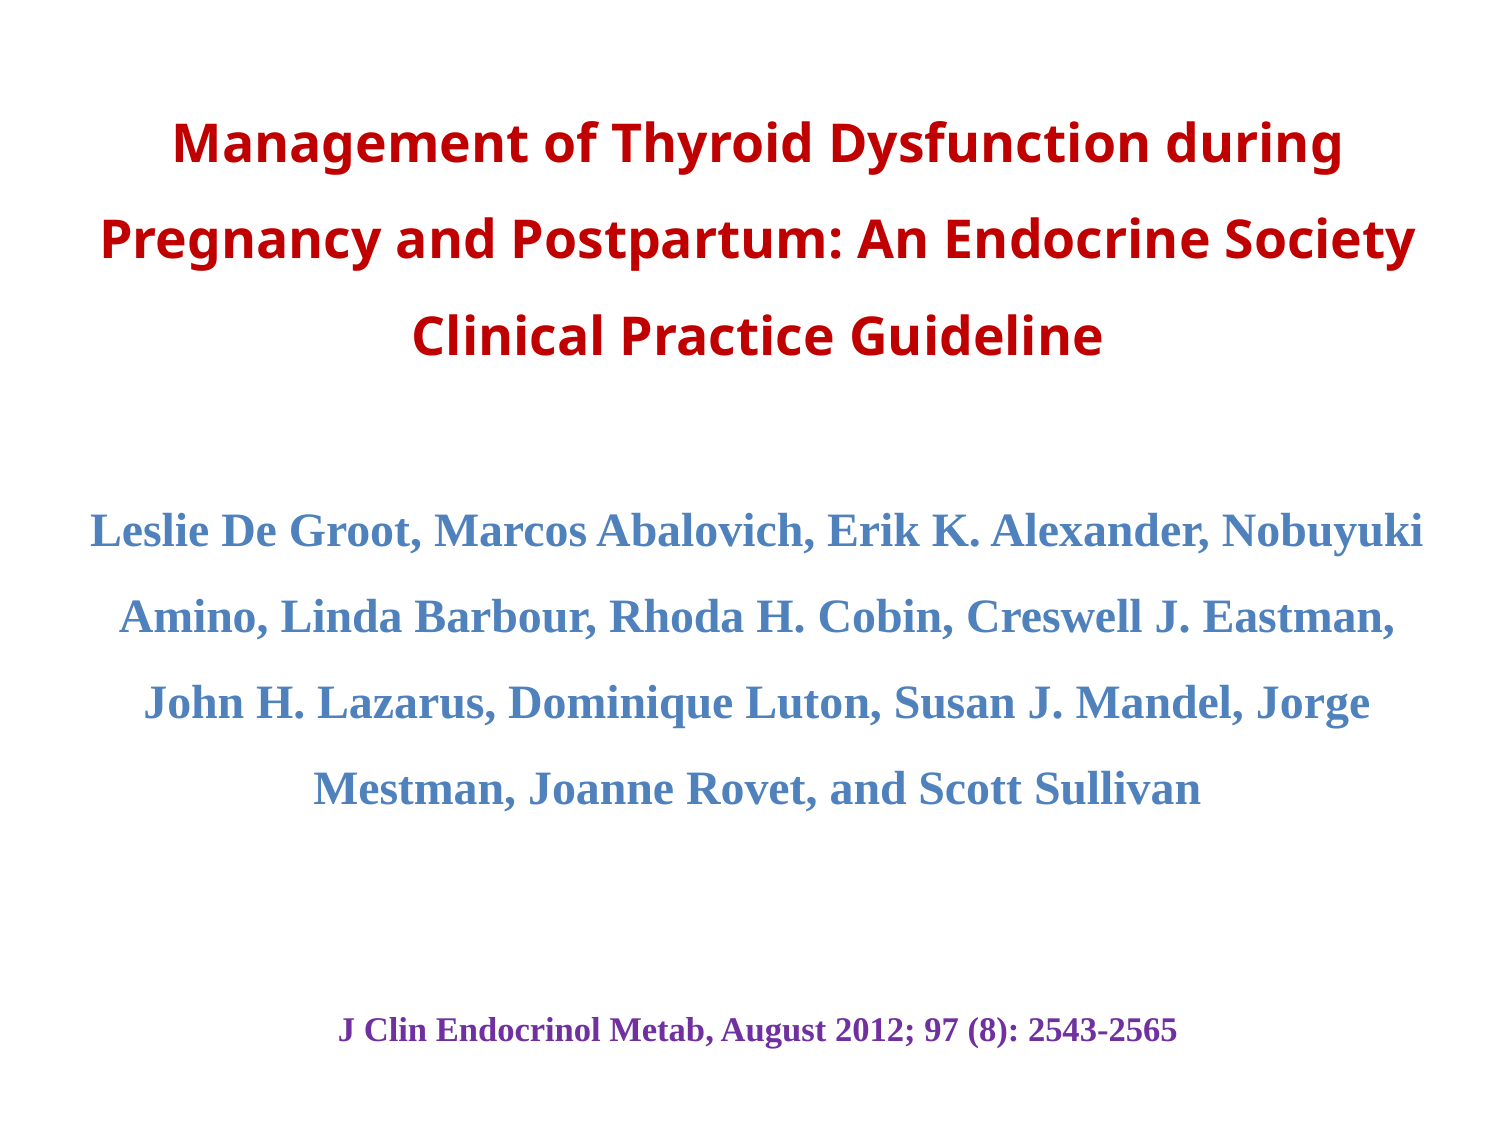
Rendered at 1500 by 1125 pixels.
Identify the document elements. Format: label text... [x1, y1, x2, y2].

title Management of Thyroid Dysfunction during Pregnancy and Postpartum: An Endocrine Society Clinical Practice Guideline Leslie De Groot, Marcos Abalovich, Erik K. Alexander, Nobuyuki Amino, Linda Barbour, Rhoda H. Cobin, Creswell J. Eastman, John H. Lazarus, Dominique Luton, Susan J. Mandel, Jorge Mestman, Joanne Rovet, and Scott Sullivan J Clin Endocrinol Metab, August 2012; 97 (8): 2543-2565 [53, 66, 1463, 1059]
